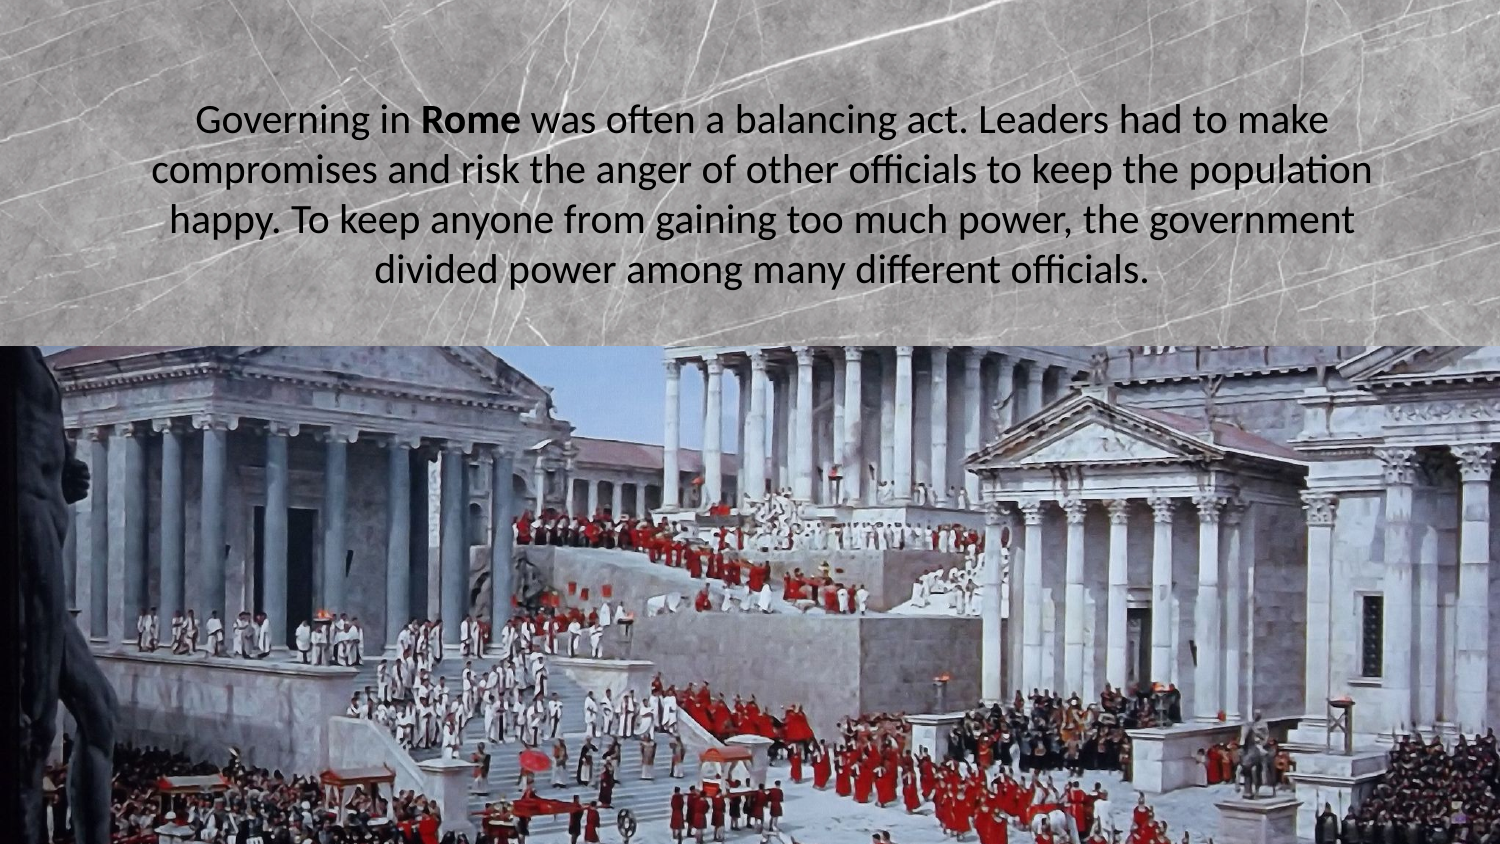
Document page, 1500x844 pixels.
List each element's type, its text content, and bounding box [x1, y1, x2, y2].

picture [0, 0, 1500, 844]
text_box Governing in Rome was often a balancing act. Leaders had to make compromises and risk the anger of other officials to keep the population happy. To keep anyone from gaining too much power, the government divided power among many different officials. [124, 84, 1400, 300]
